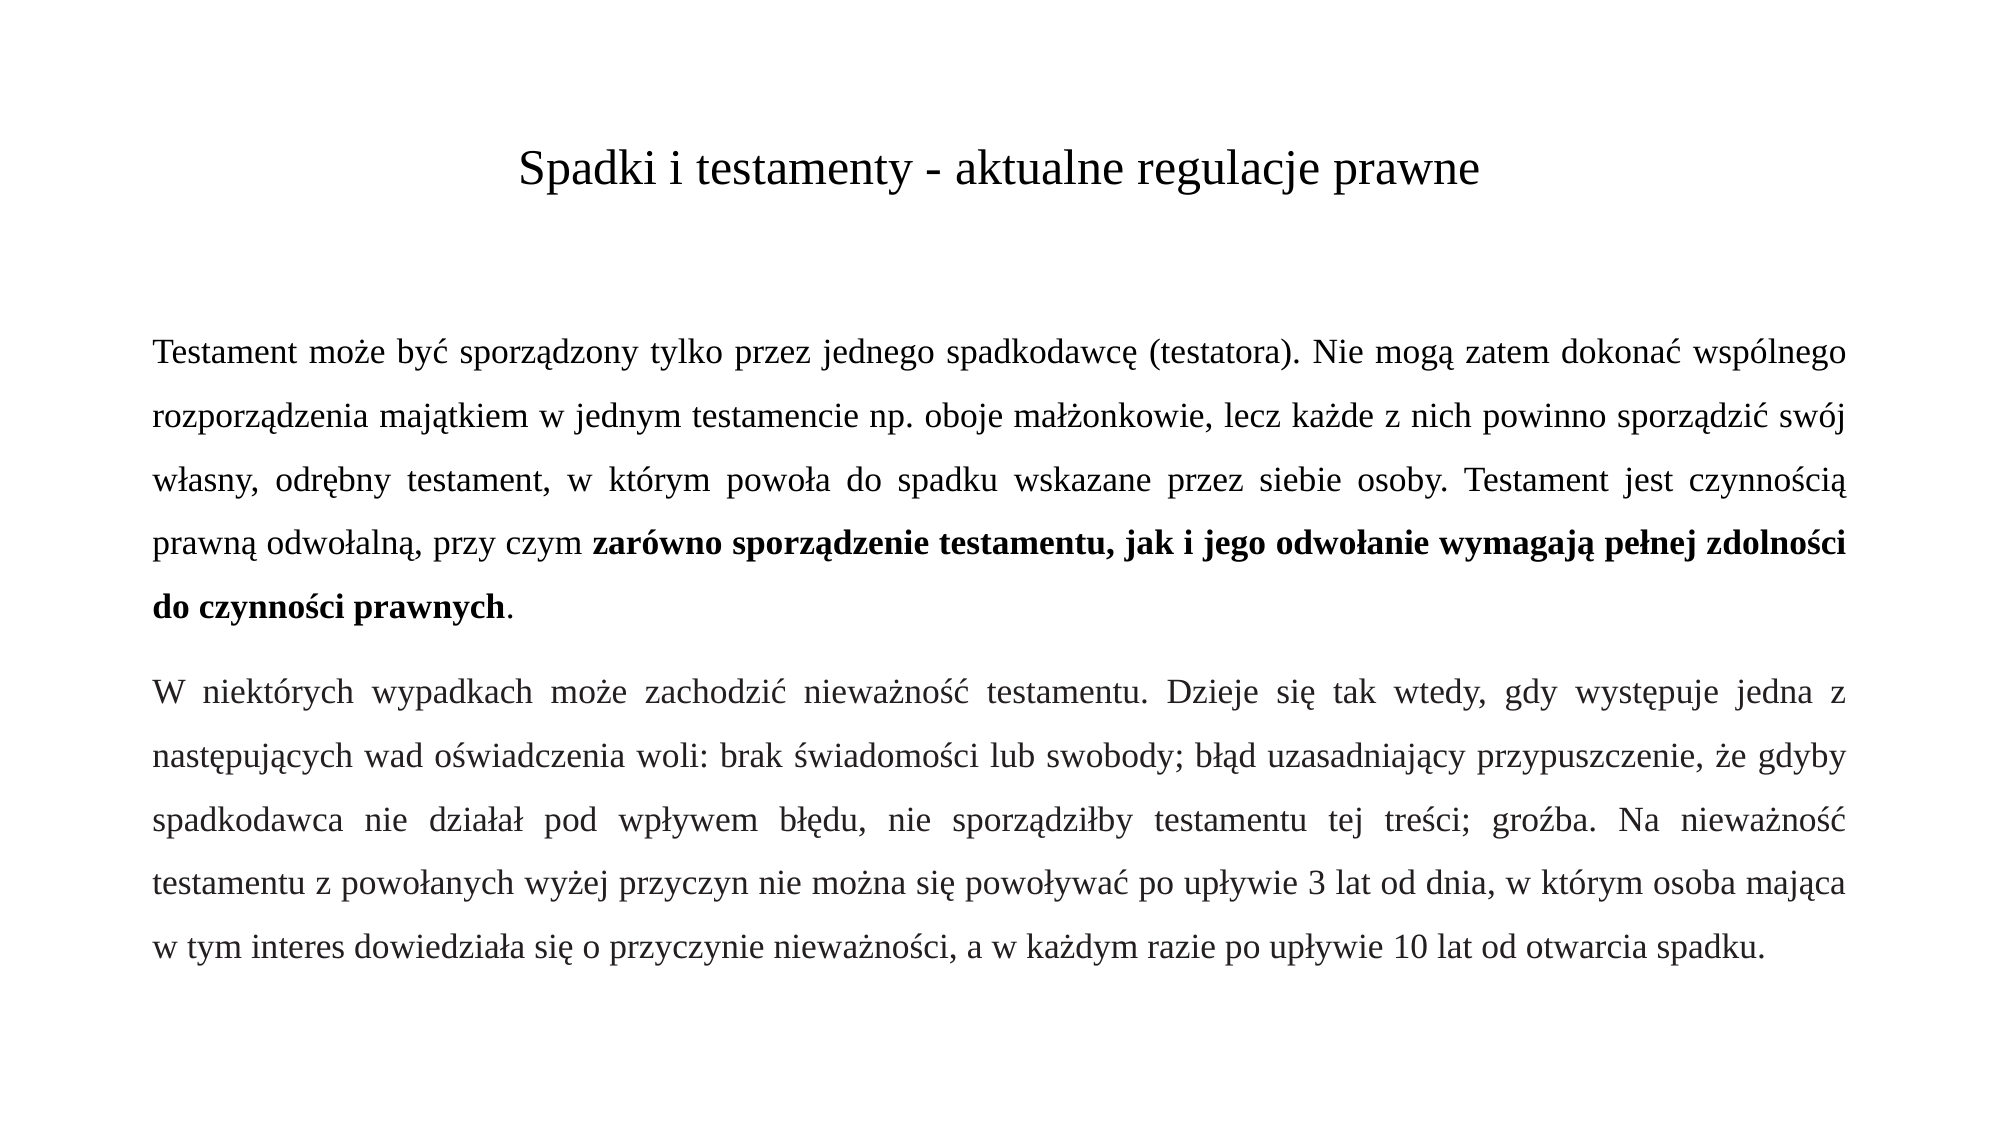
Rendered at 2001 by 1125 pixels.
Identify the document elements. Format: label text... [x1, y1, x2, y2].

list Testament może być sporządzony tylko przez jednego spadkodawcę (testatora). Nie mogą zatem dokonać wspólnego rozporządzenia majątkiem w jednym testamencie np. oboje małżonkowie, lecz każde z nich powinno sporządzić swój własny, odrębny testament, w którym powoła do spadku wskazane przez siebie osoby. Testament jest czynnością prawną odwołalną, przy czym zarówno sporządzenie testamentu, jak i jego odwołanie wymagają pełnej zdolności do czynności prawnych. W niektórych wypadkach może zachodzić nieważność testamentu. Dzieje się tak wtedy, gdy występuje jedna z następujących wad oświadczenia woli: brak świadomości lub swobody; błąd uzasadniający przypuszczenie, że gdyby spadkodawca nie działał pod wpływem błędu, nie sporządziłby testamentu tej treści; groźba. Na nieważność testamentu z powołanych wyżej przyczyn nie można się powoływać po upływie 3 lat od dnia, w którym osoba mająca w tym interes dowiedziała się o przyczynie nieważności, a w każdym razie po upływie 10 lat od otwarcia spadku. [137, 299, 1863, 1014]
title Spadki i testamenty - aktualne regulacje prawne [137, 59, 1863, 278]
